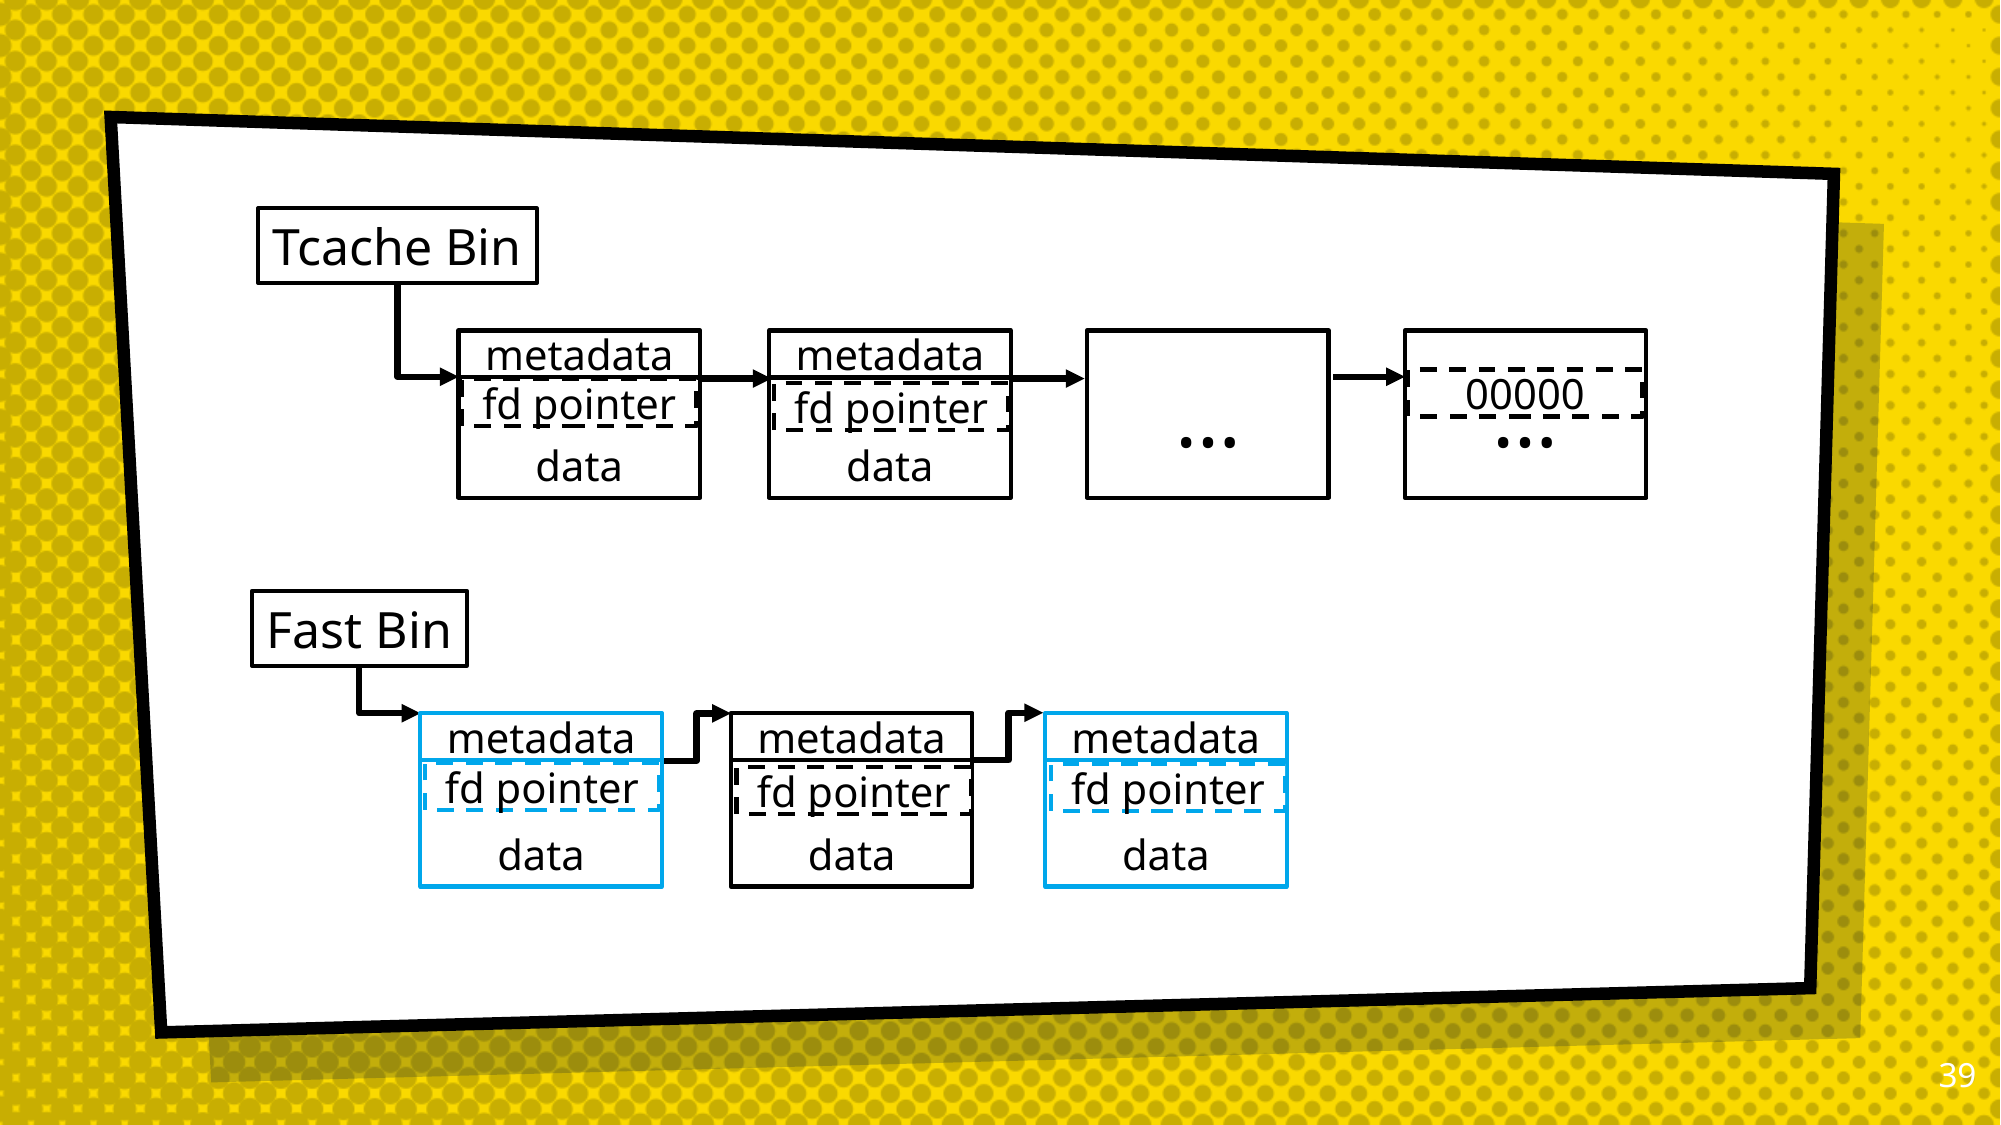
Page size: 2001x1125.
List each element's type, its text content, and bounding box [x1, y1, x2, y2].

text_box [420, 712, 663, 887]
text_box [730, 712, 973, 887]
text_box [973, 712, 1043, 761]
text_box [1044, 712, 1287, 887]
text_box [664, 713, 728, 762]
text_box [366, 658, 414, 721]
text_box Fast Bin [250, 589, 469, 668]
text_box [261, 208, 1647, 498]
slide_number 38 [1871, 1038, 1992, 1125]
